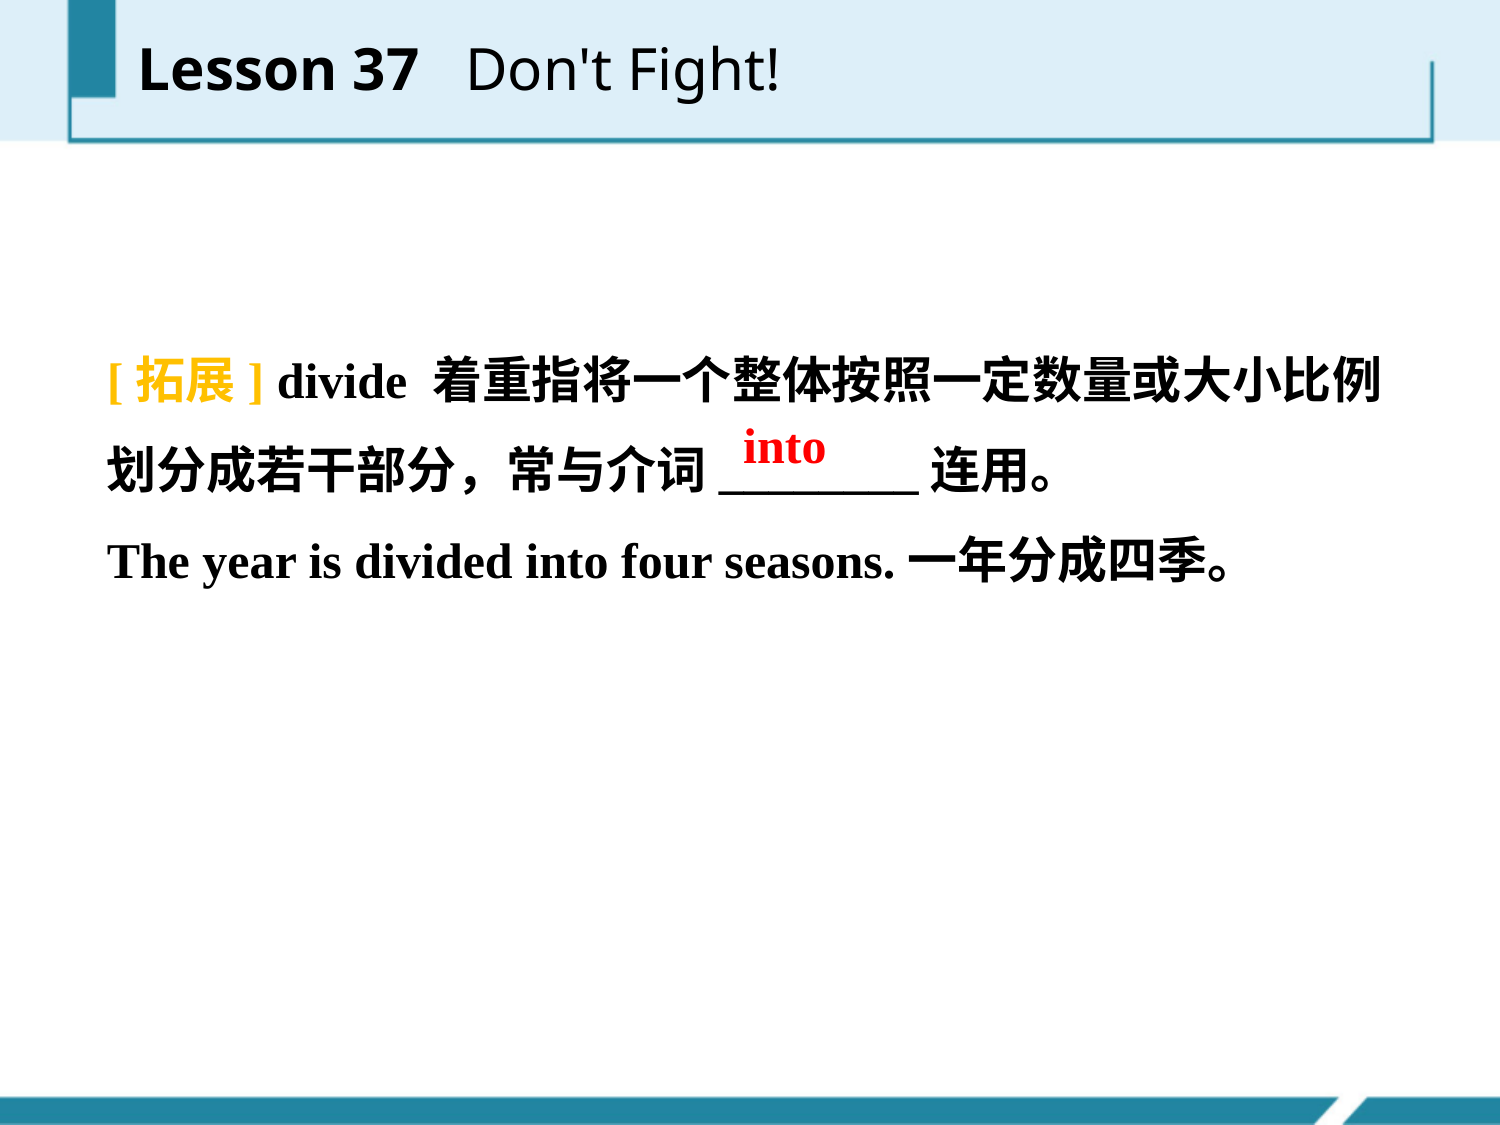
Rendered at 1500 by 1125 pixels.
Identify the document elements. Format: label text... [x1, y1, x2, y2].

text_box into [728, 406, 842, 482]
picture [0, 0, 1500, 1125]
text_box [拓展] divide 着重指将一个整体按照一定数量或大小比例划分成若干部分，常与介词________连用。 The year is divided into four seasons.一年分成四季。 [92, 311, 1427, 649]
